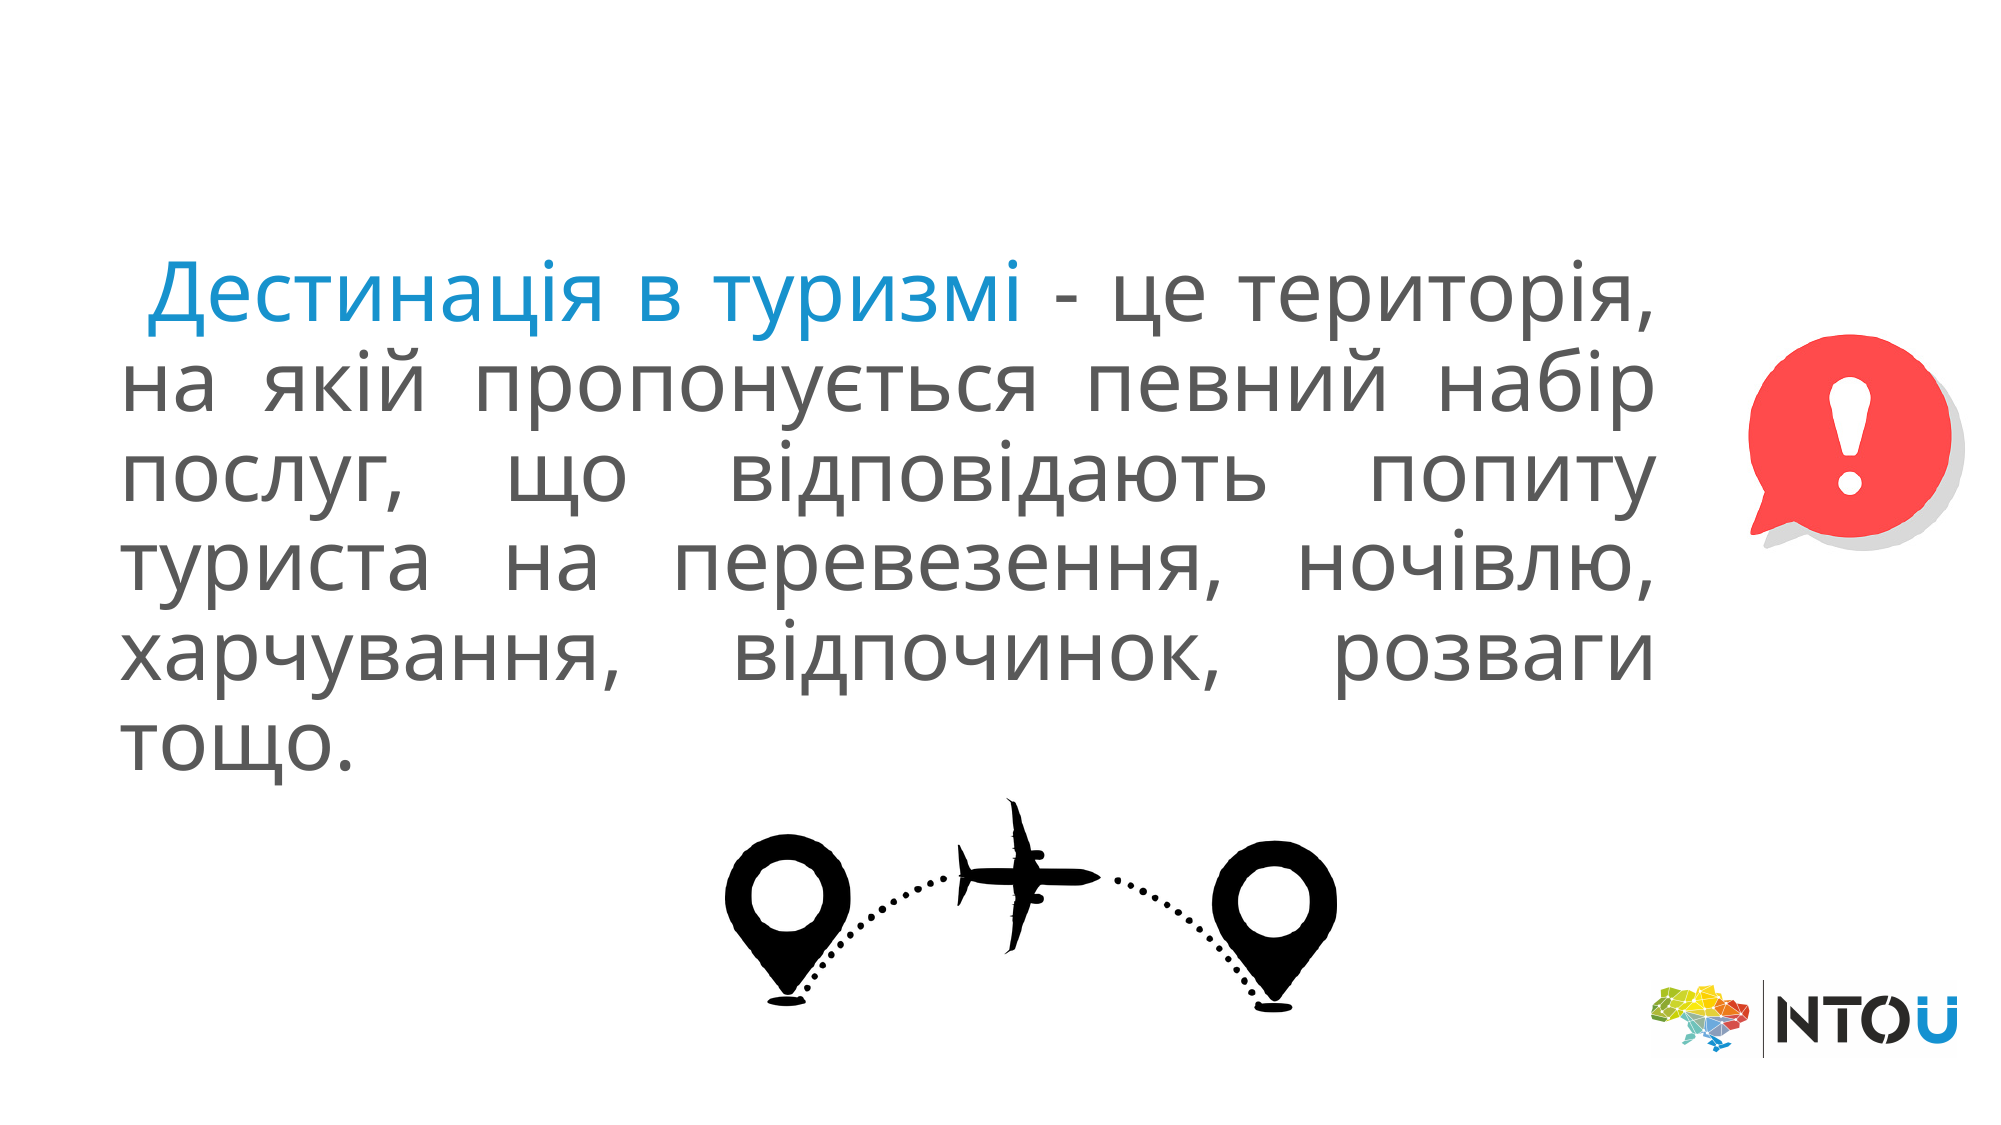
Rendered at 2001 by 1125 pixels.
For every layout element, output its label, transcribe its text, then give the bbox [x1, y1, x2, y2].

picture [1651, 980, 1957, 1058]
title Дестинація в туризмі - це територія, на якій пропонується певний набір послуг, що відповідають попиту туриста на перевезення, ночівлю, харчування, відпочинок, розваги тощо. [104, 410, 1674, 628]
picture [725, 752, 1337, 1058]
picture [1705, 290, 1997, 593]
